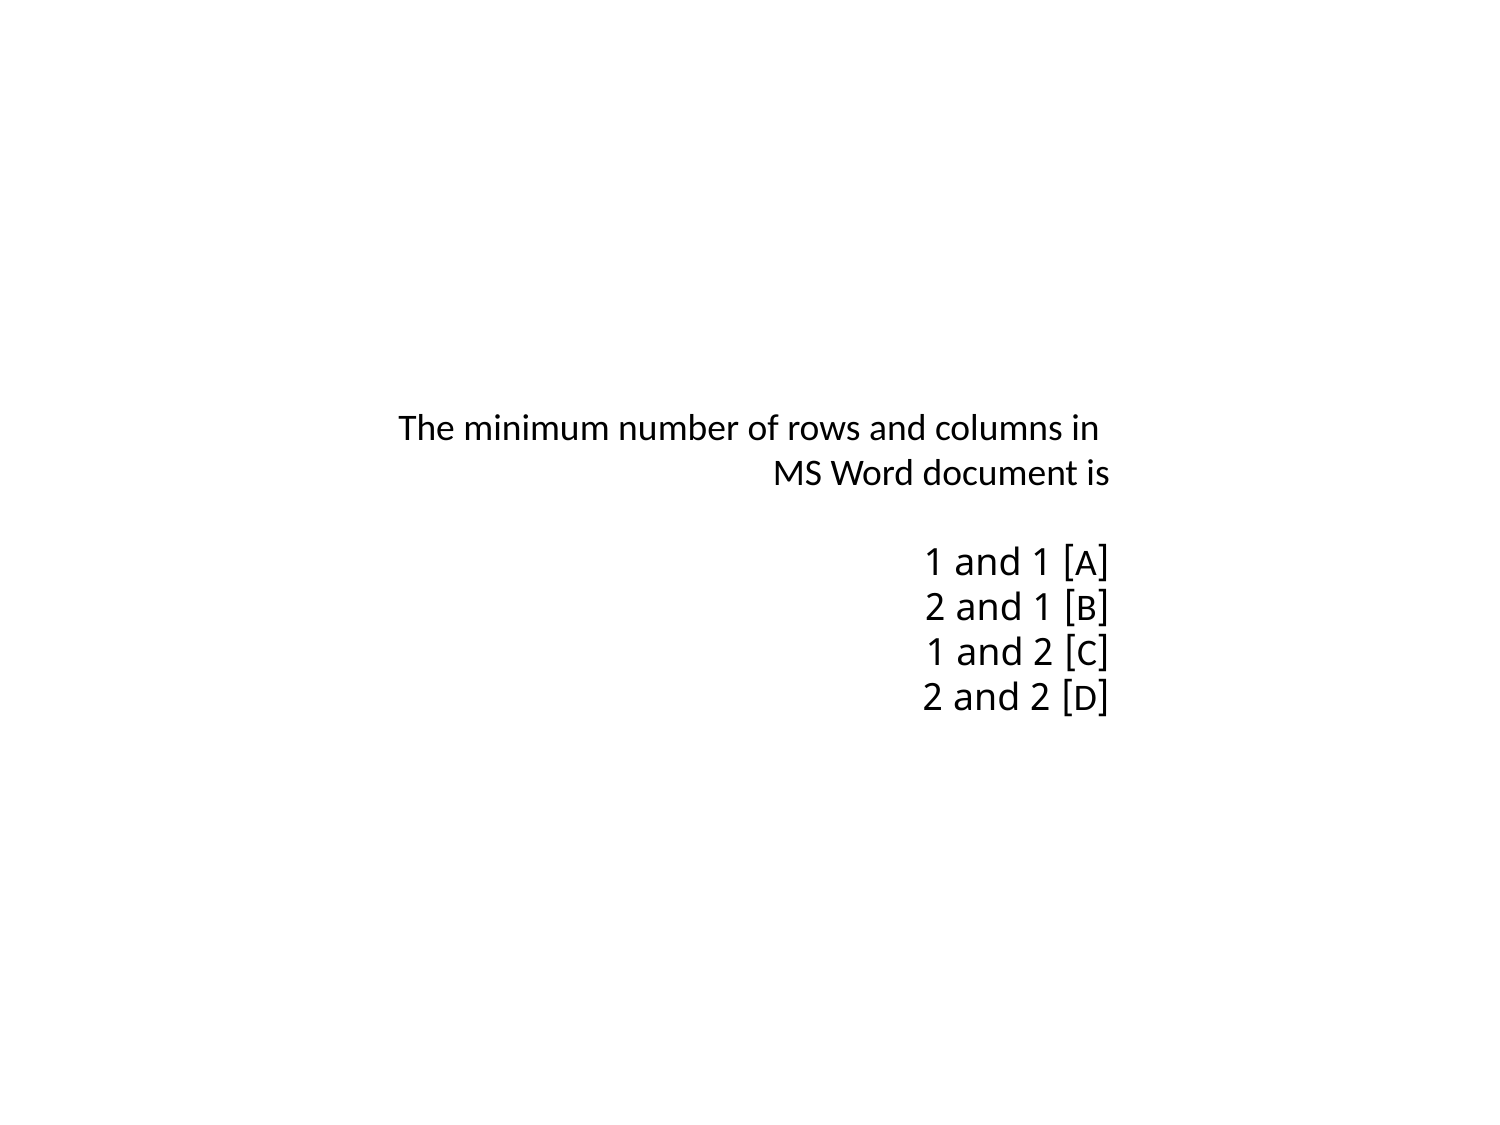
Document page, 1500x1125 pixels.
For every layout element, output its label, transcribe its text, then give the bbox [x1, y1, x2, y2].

text_box The minimum number of rows and columns in MS Word document is [A] 1 and 1 [B] 2 and 1 [C] 1 and 2 [D] 2 and 2 [374, 395, 1125, 726]
